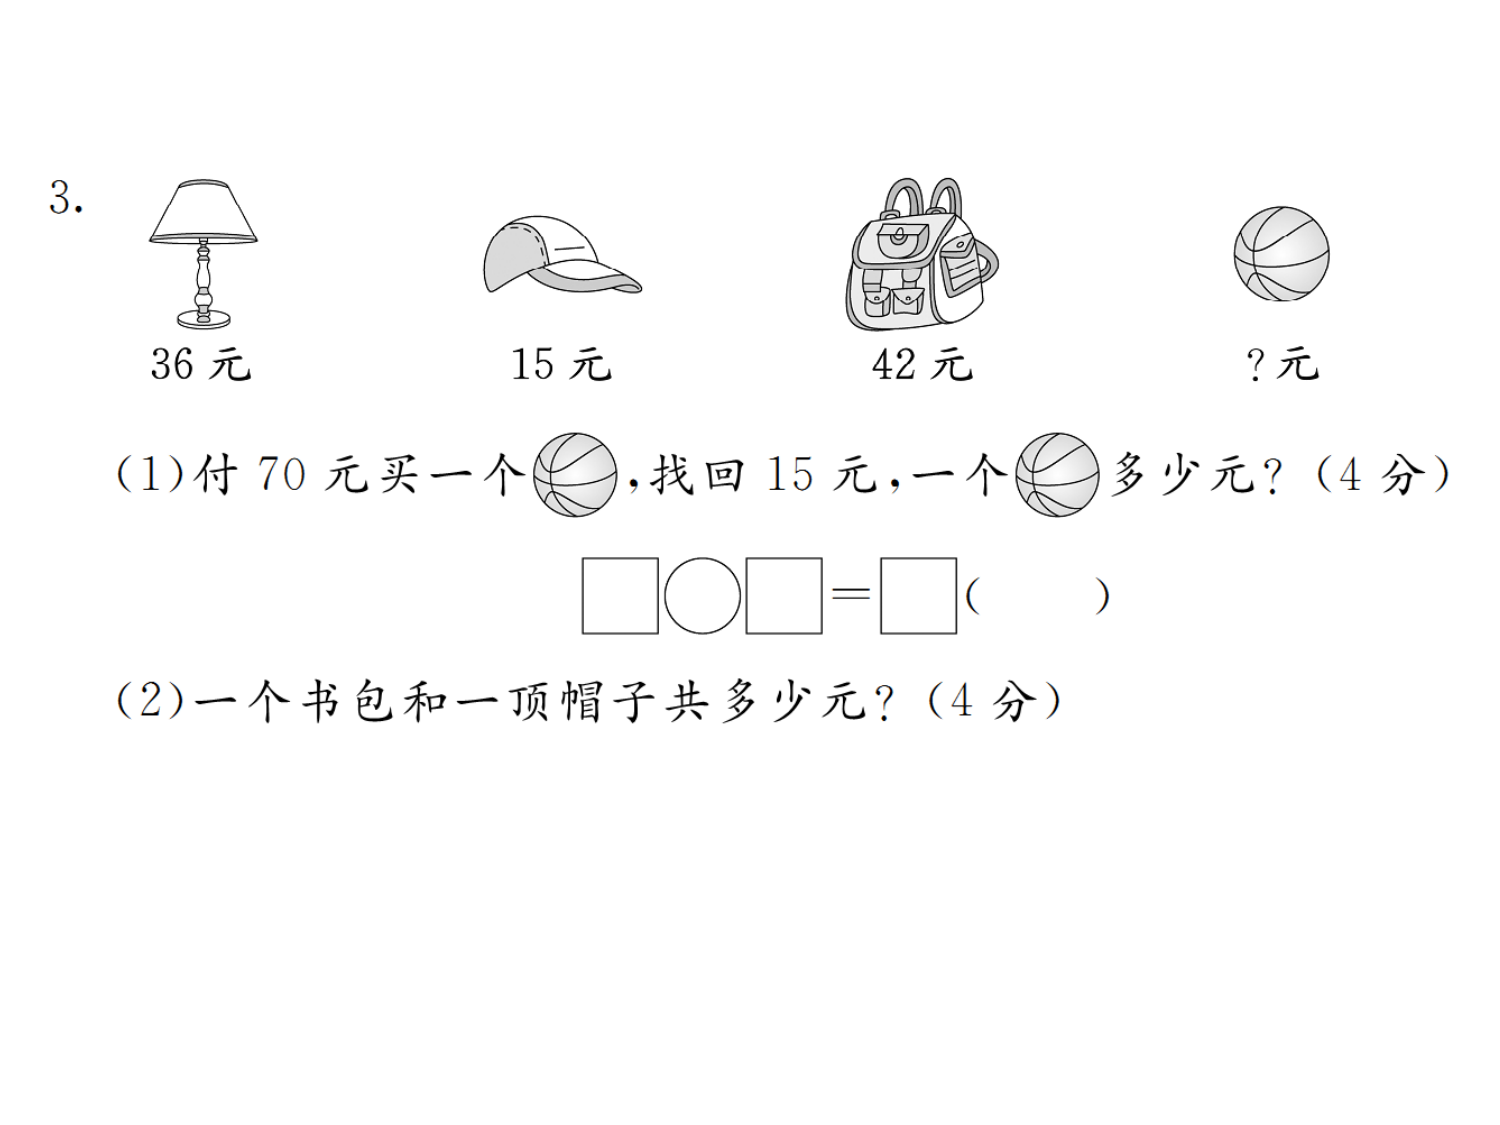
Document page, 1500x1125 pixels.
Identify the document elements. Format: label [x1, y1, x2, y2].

picture [41, 160, 1471, 953]
